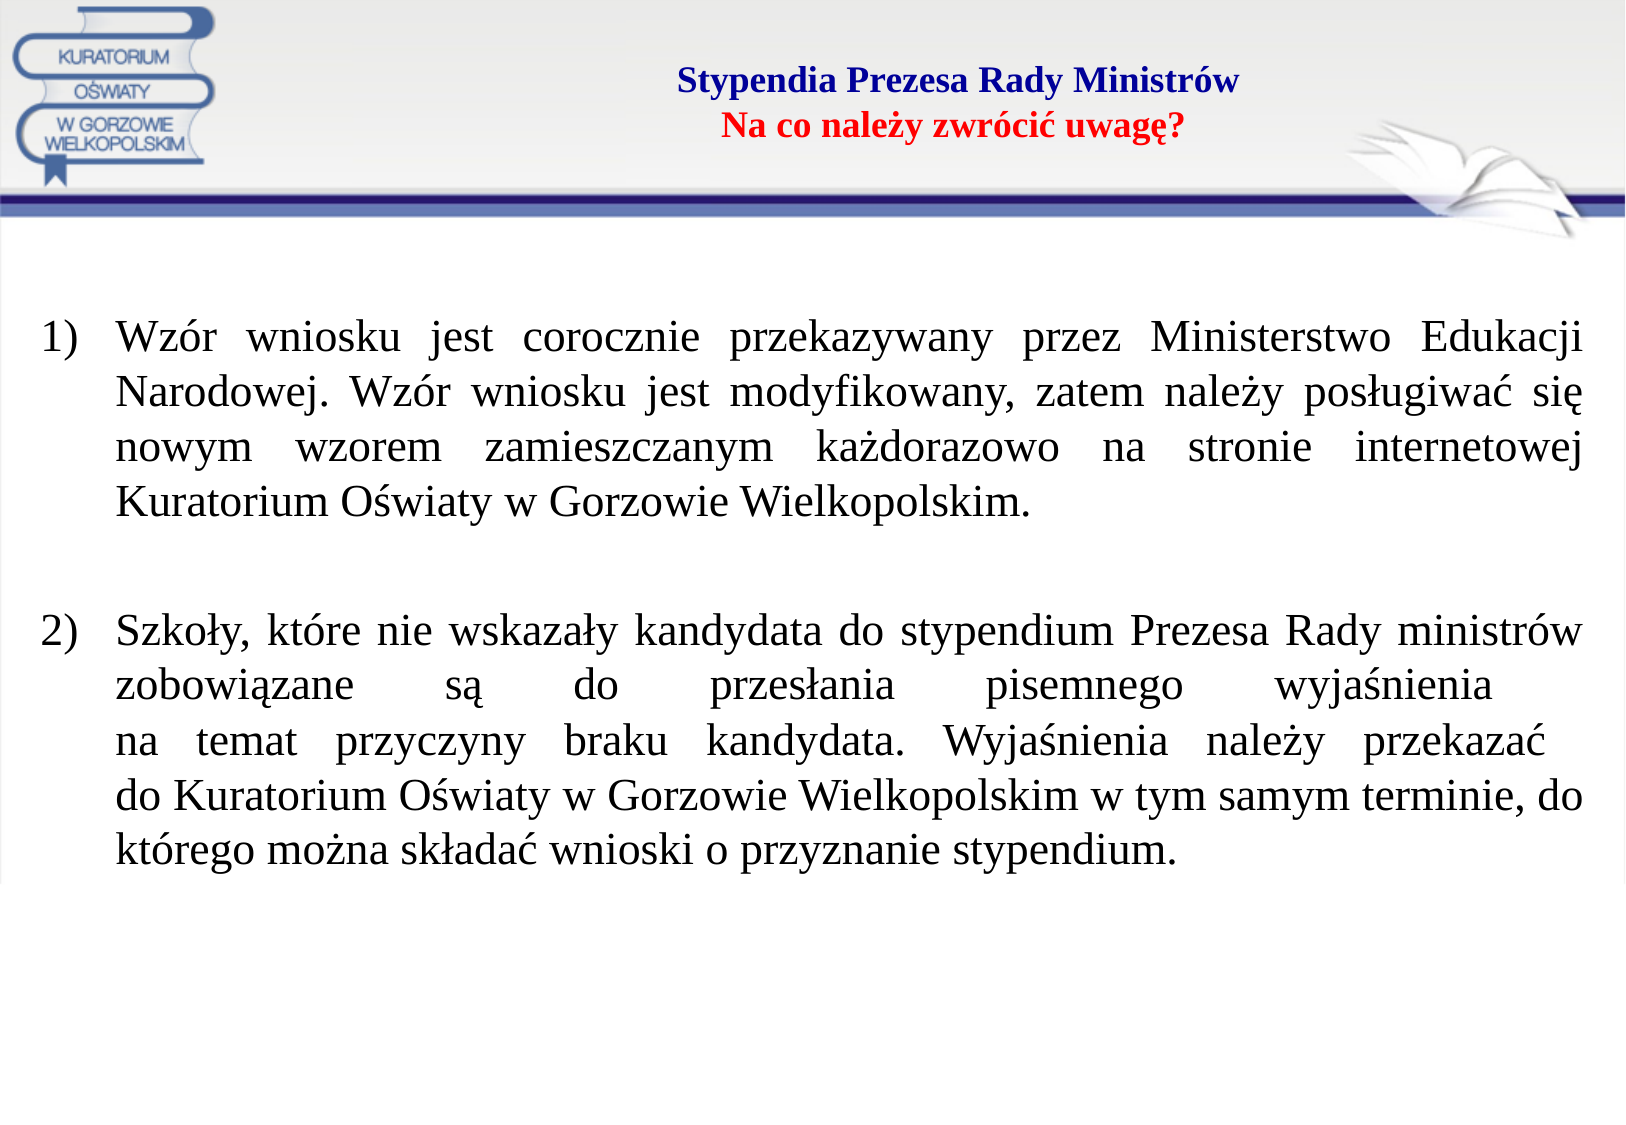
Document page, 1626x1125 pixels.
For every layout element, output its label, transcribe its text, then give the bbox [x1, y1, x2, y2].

picture [0, 0, 1626, 1125]
list Wzór wniosku jest corocznie przekazywany przez Ministerstwo Edukacji Narodowej. Wzór wniosku jest modyfikowany, zatem należy posługiwać się nowym wzorem zamieszczanym każdorazowo na stronie internetowej Kuratorium Oświaty w Gorzowie Wielkopolskim. Szkoły, które nie wskazały kandydata do stypendium Prezesa Rady ministrów zobowiązane są do przesłania pisemnego wyjaśnienia na temat przyczyny braku kandydata. Wyjaśnienia należy przekazać do Kuratorium Oświaty w Gorzowie Wielkopolskim w tym samym terminie, do którego można składać wnioski o przyznanie stypendium. [25, 234, 1600, 988]
title Stypendia Prezesa Rady Ministrów Na co należy zwrócić uwagę? [317, 23, 1600, 176]
